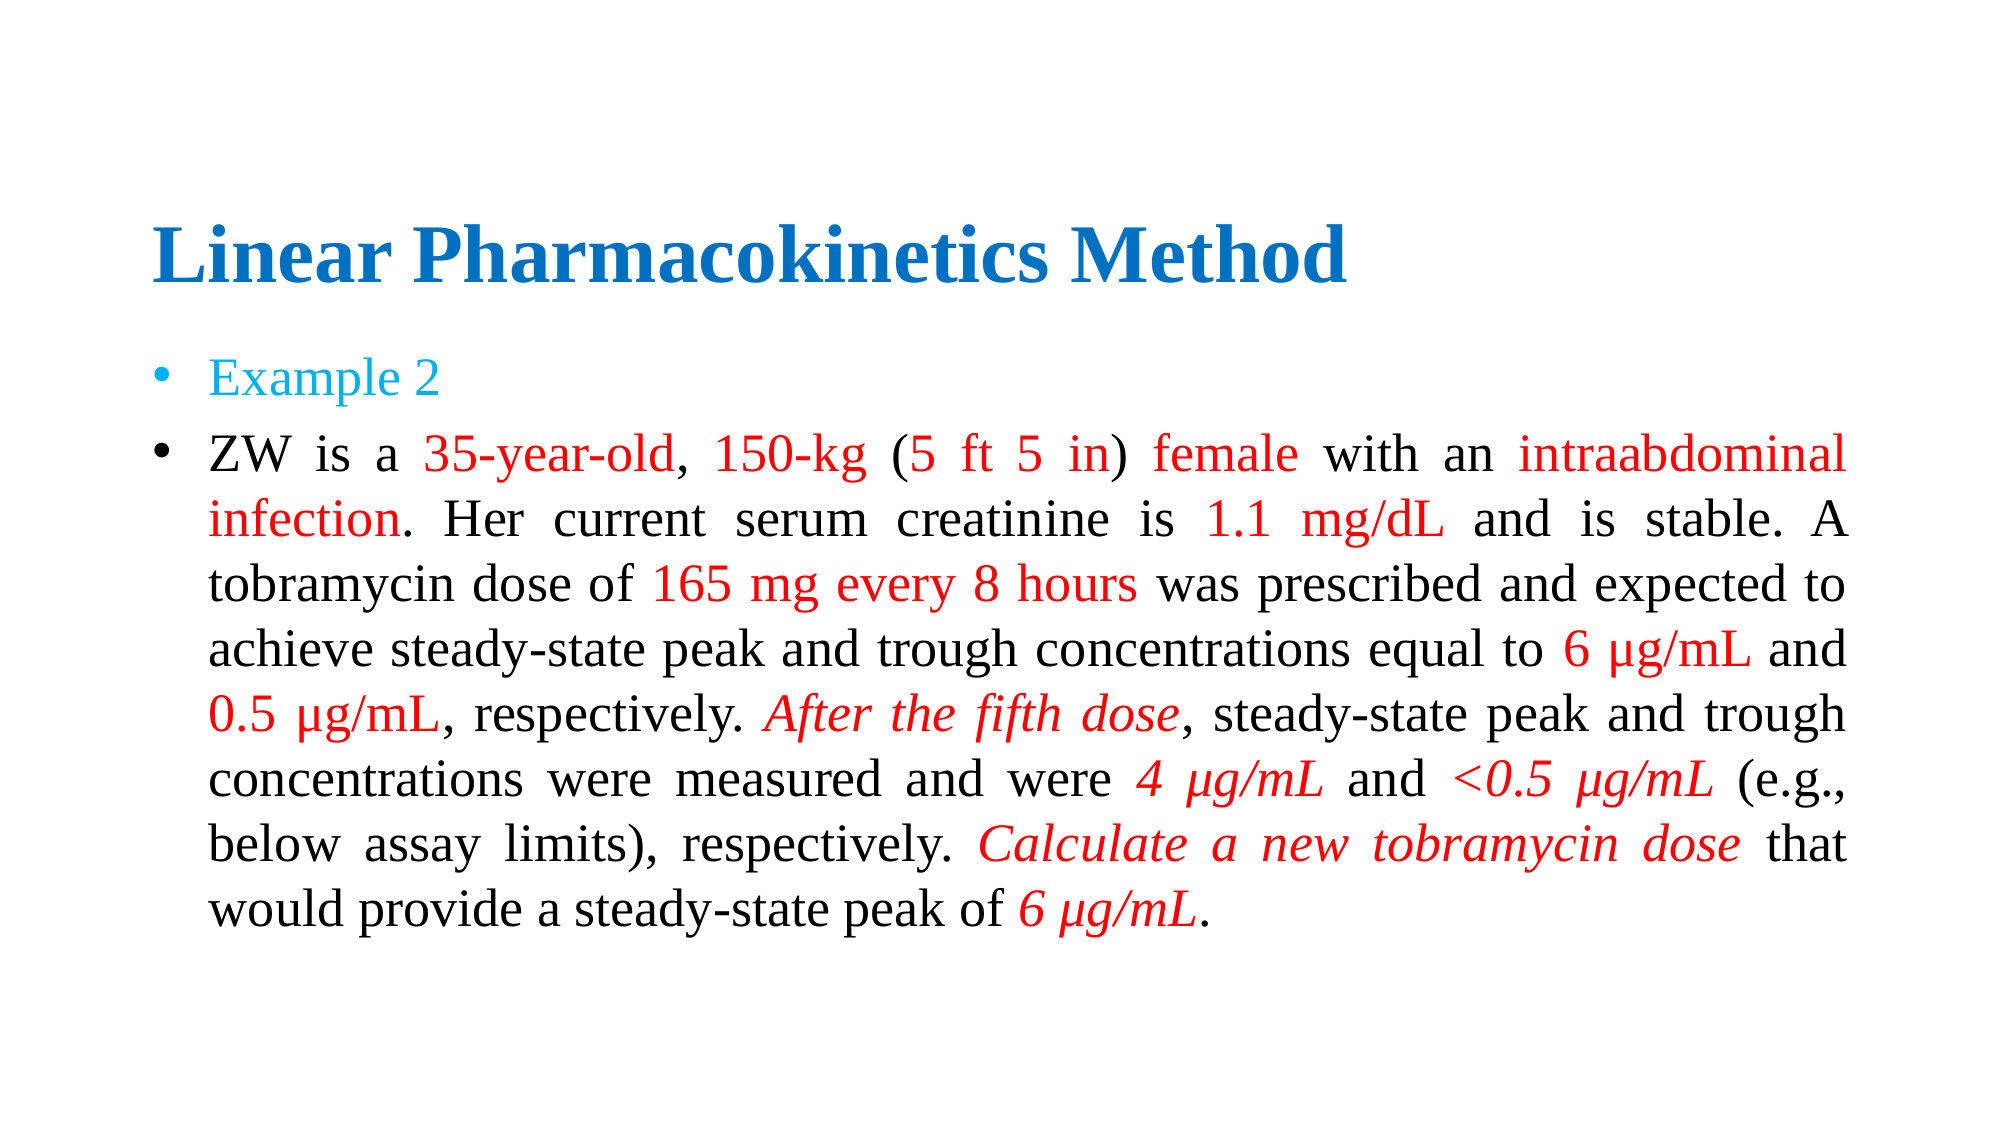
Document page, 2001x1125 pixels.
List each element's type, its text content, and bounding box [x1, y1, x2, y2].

title Linear Pharmacokinetics Method [137, 149, 1863, 334]
list Example 2 ZW is a 35-year-old, 150-kg (5 ft 5 in) female with an intraabdominal infection. Her current serum creatinine is 1.1 mg/dL and is stable. A tobramycin dose of 165 mg every 8 hours was prescribed and expected to achieve steady-state peak and trough concentrations equal to 6 μg/mL and 0.5 μg/mL, respectively. After the fifth dose, steady-state peak and trough concentrations were measured and were 4 μg/mL and <0.5 μg/mL (e.g., below assay limits), respectively. Calculate a new tobramycin dose that would provide a steady-state peak of 6 μg/mL. [137, 334, 1863, 1125]
